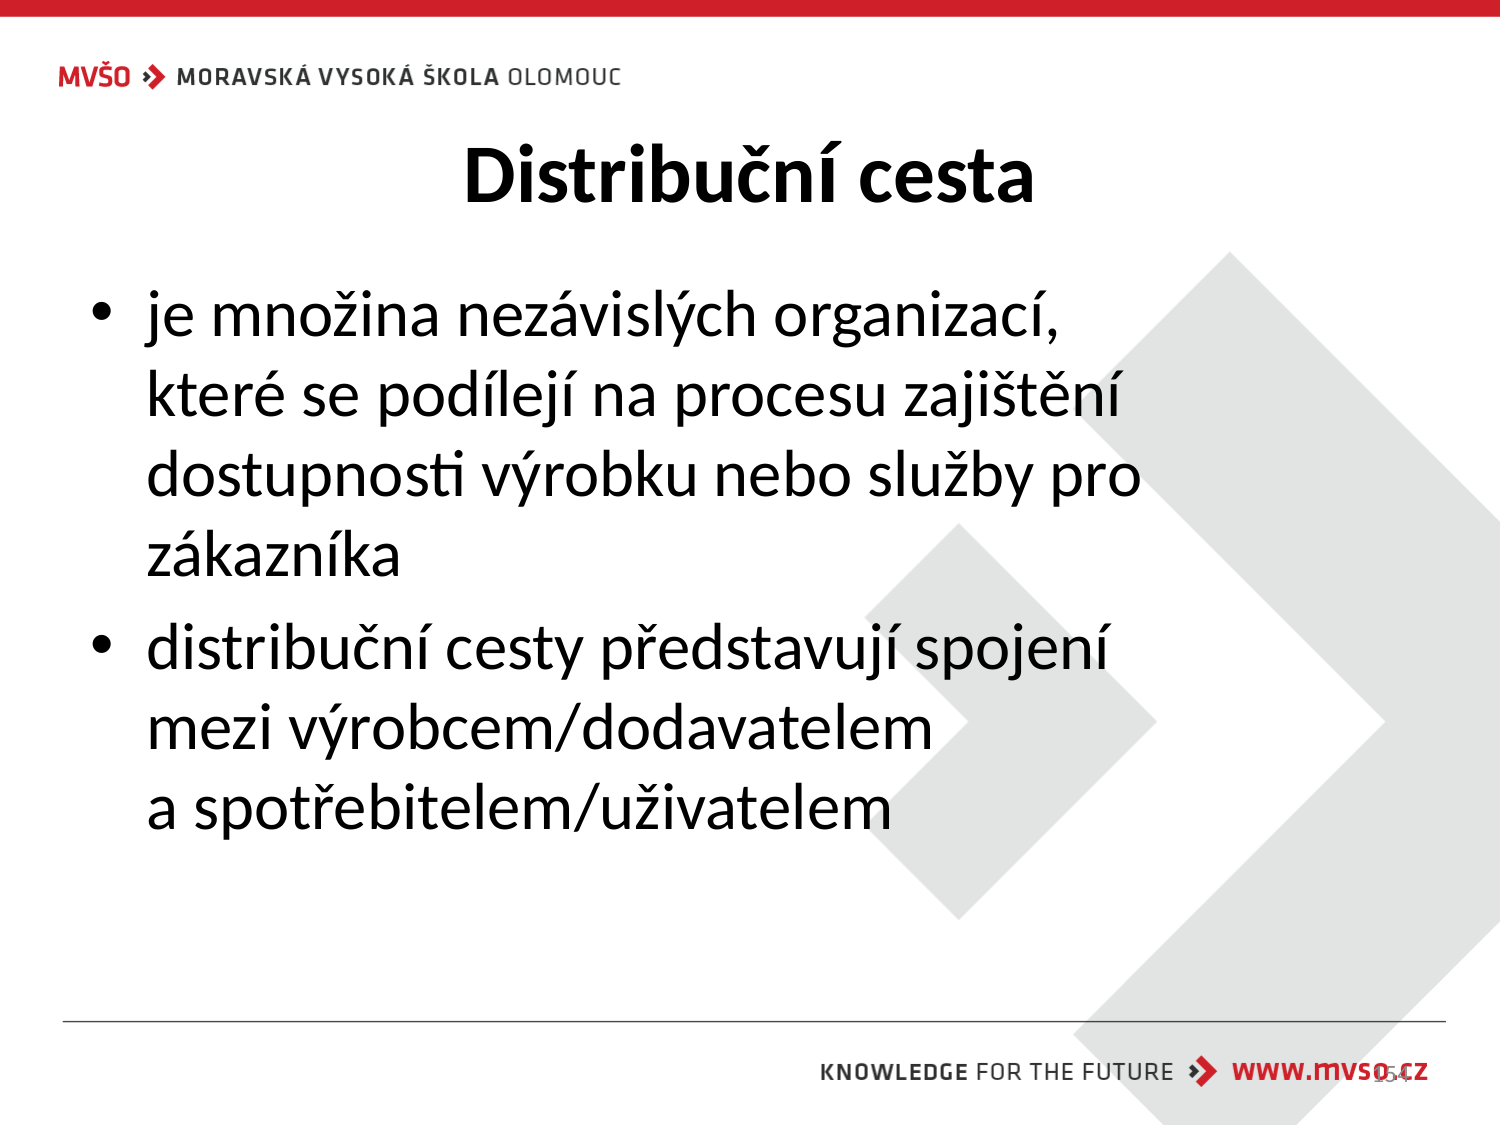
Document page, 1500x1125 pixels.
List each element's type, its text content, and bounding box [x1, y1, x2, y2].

list je množina nezávislých organizací, které se podílejí na procesu zajištění dostupnosti výrobku nebo služby pro zákazníka distribuční cesty představují spojení mezi výrobcem/dodavatelem a spotřebitelem/uživatelem [75, 262, 1425, 1005]
slide_number 154 [1074, 1042, 1425, 1103]
title Distribuční cesta [75, 75, 1425, 262]
picture [0, 0, 1500, 1125]
